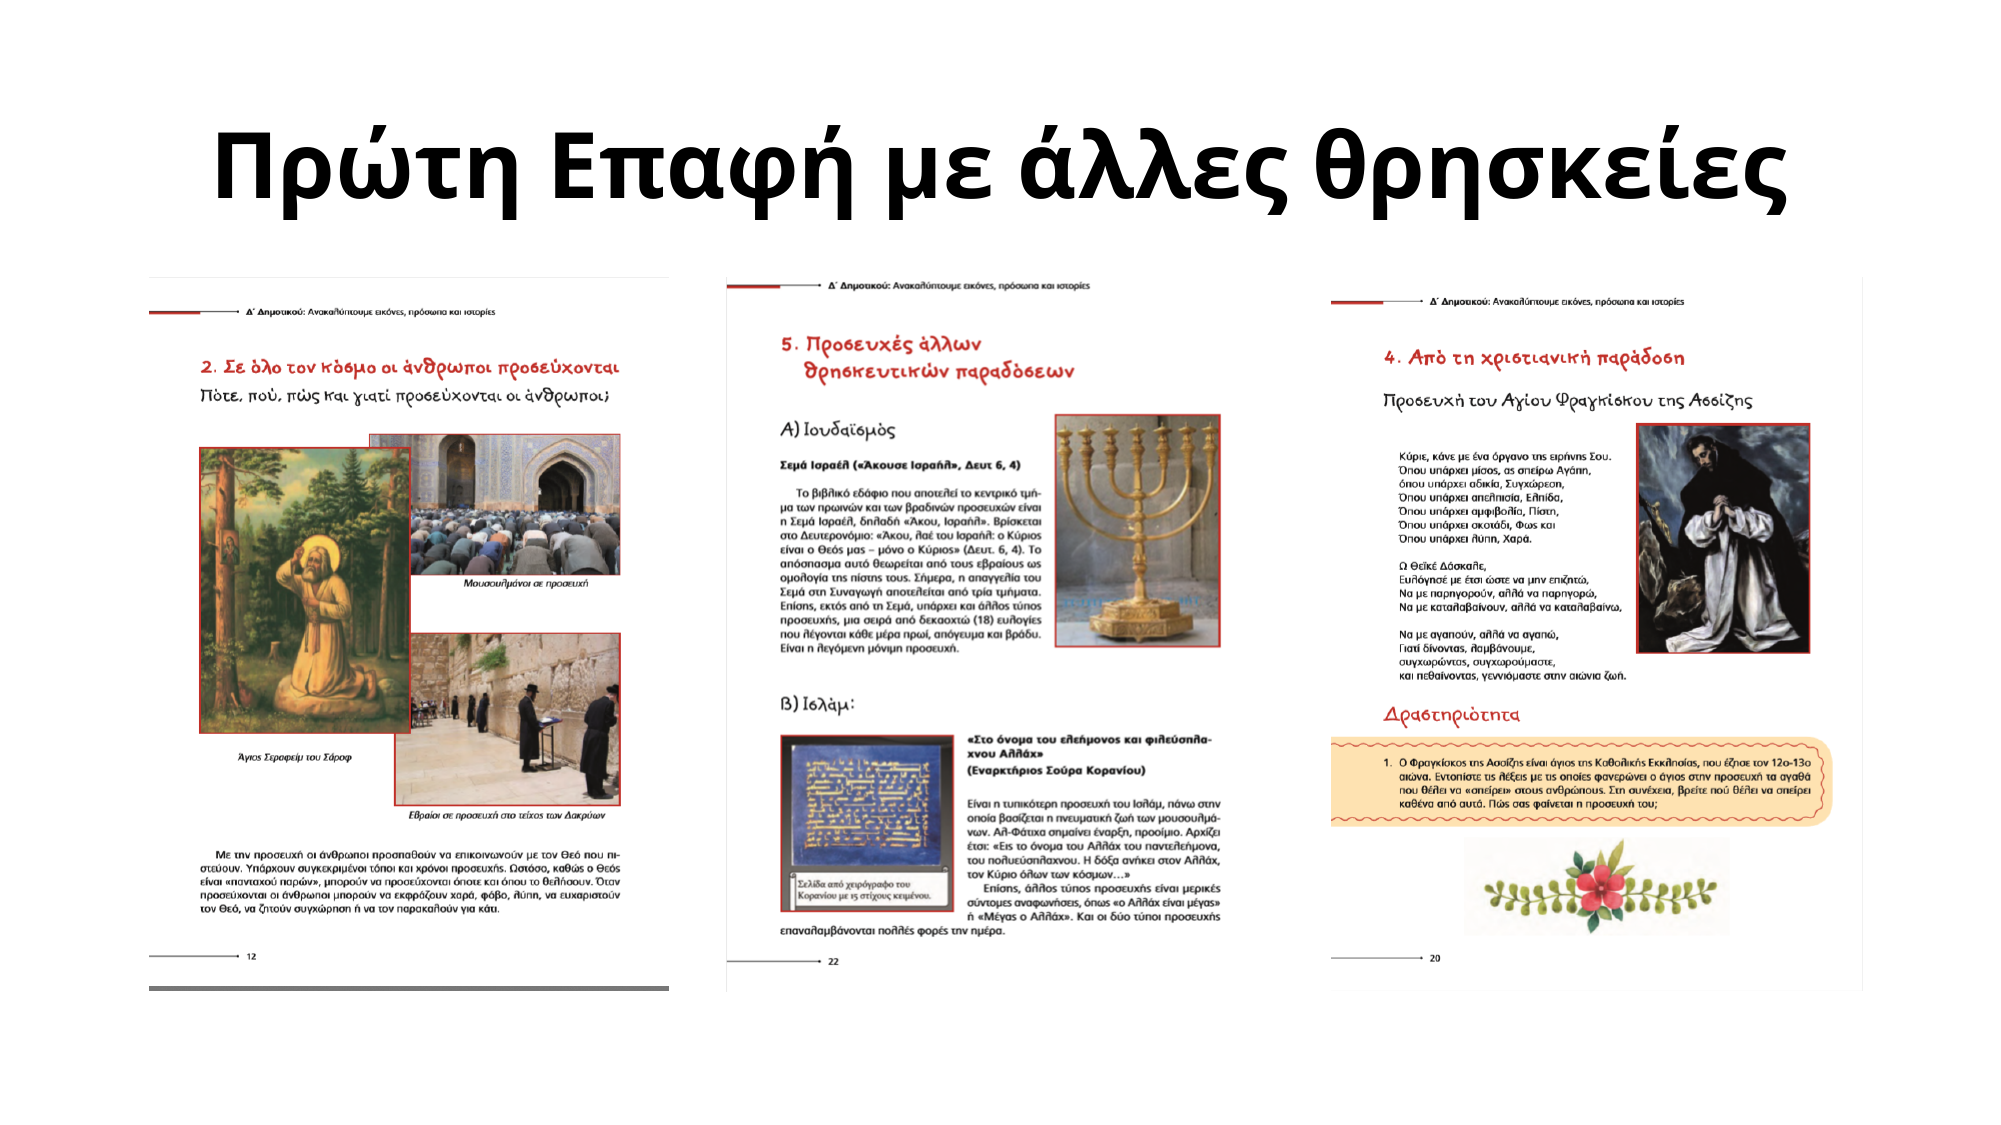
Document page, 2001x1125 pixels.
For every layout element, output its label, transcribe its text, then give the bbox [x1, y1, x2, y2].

picture [726, 277, 1273, 992]
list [1331, 277, 1863, 991]
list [149, 277, 669, 991]
title Πρώτη Επαφή με άλλες θρησκείες [137, 59, 1863, 278]
